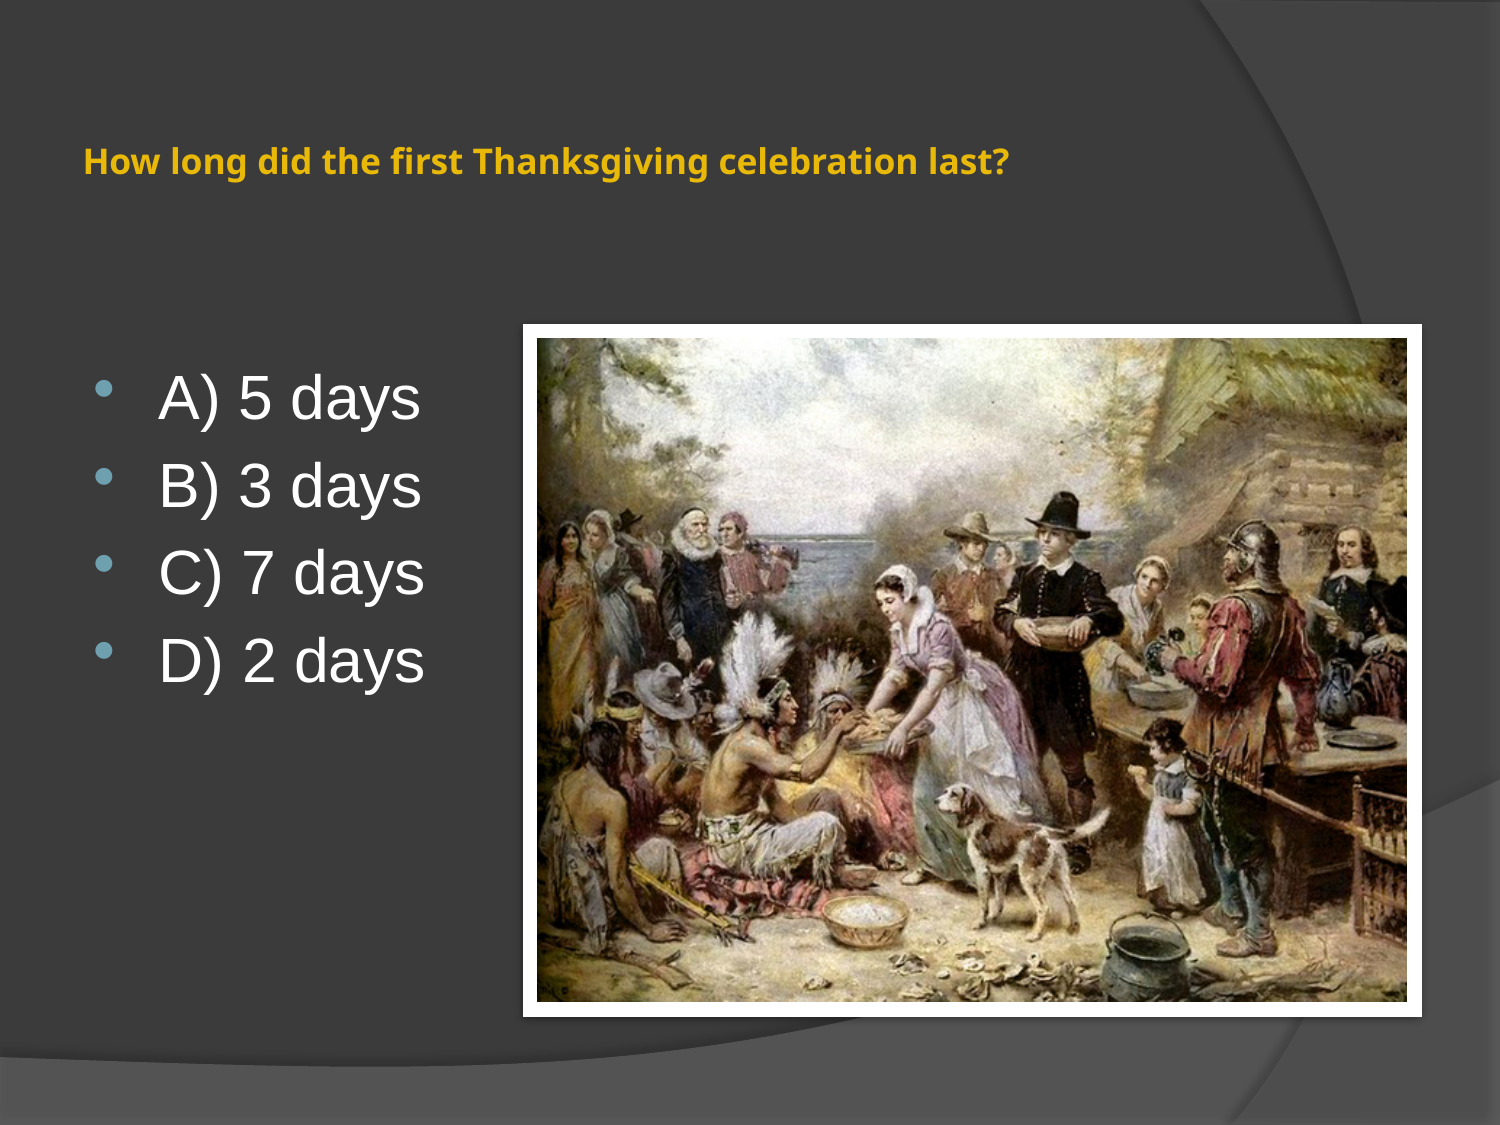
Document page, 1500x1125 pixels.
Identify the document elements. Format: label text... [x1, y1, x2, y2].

title How long did the first Thanksgiving celebration last? [75, 45, 1300, 233]
list A) 5 days B) 3 days C) 7 days D) 2 days [75, 262, 1300, 1005]
picture [537, 337, 1408, 1003]
